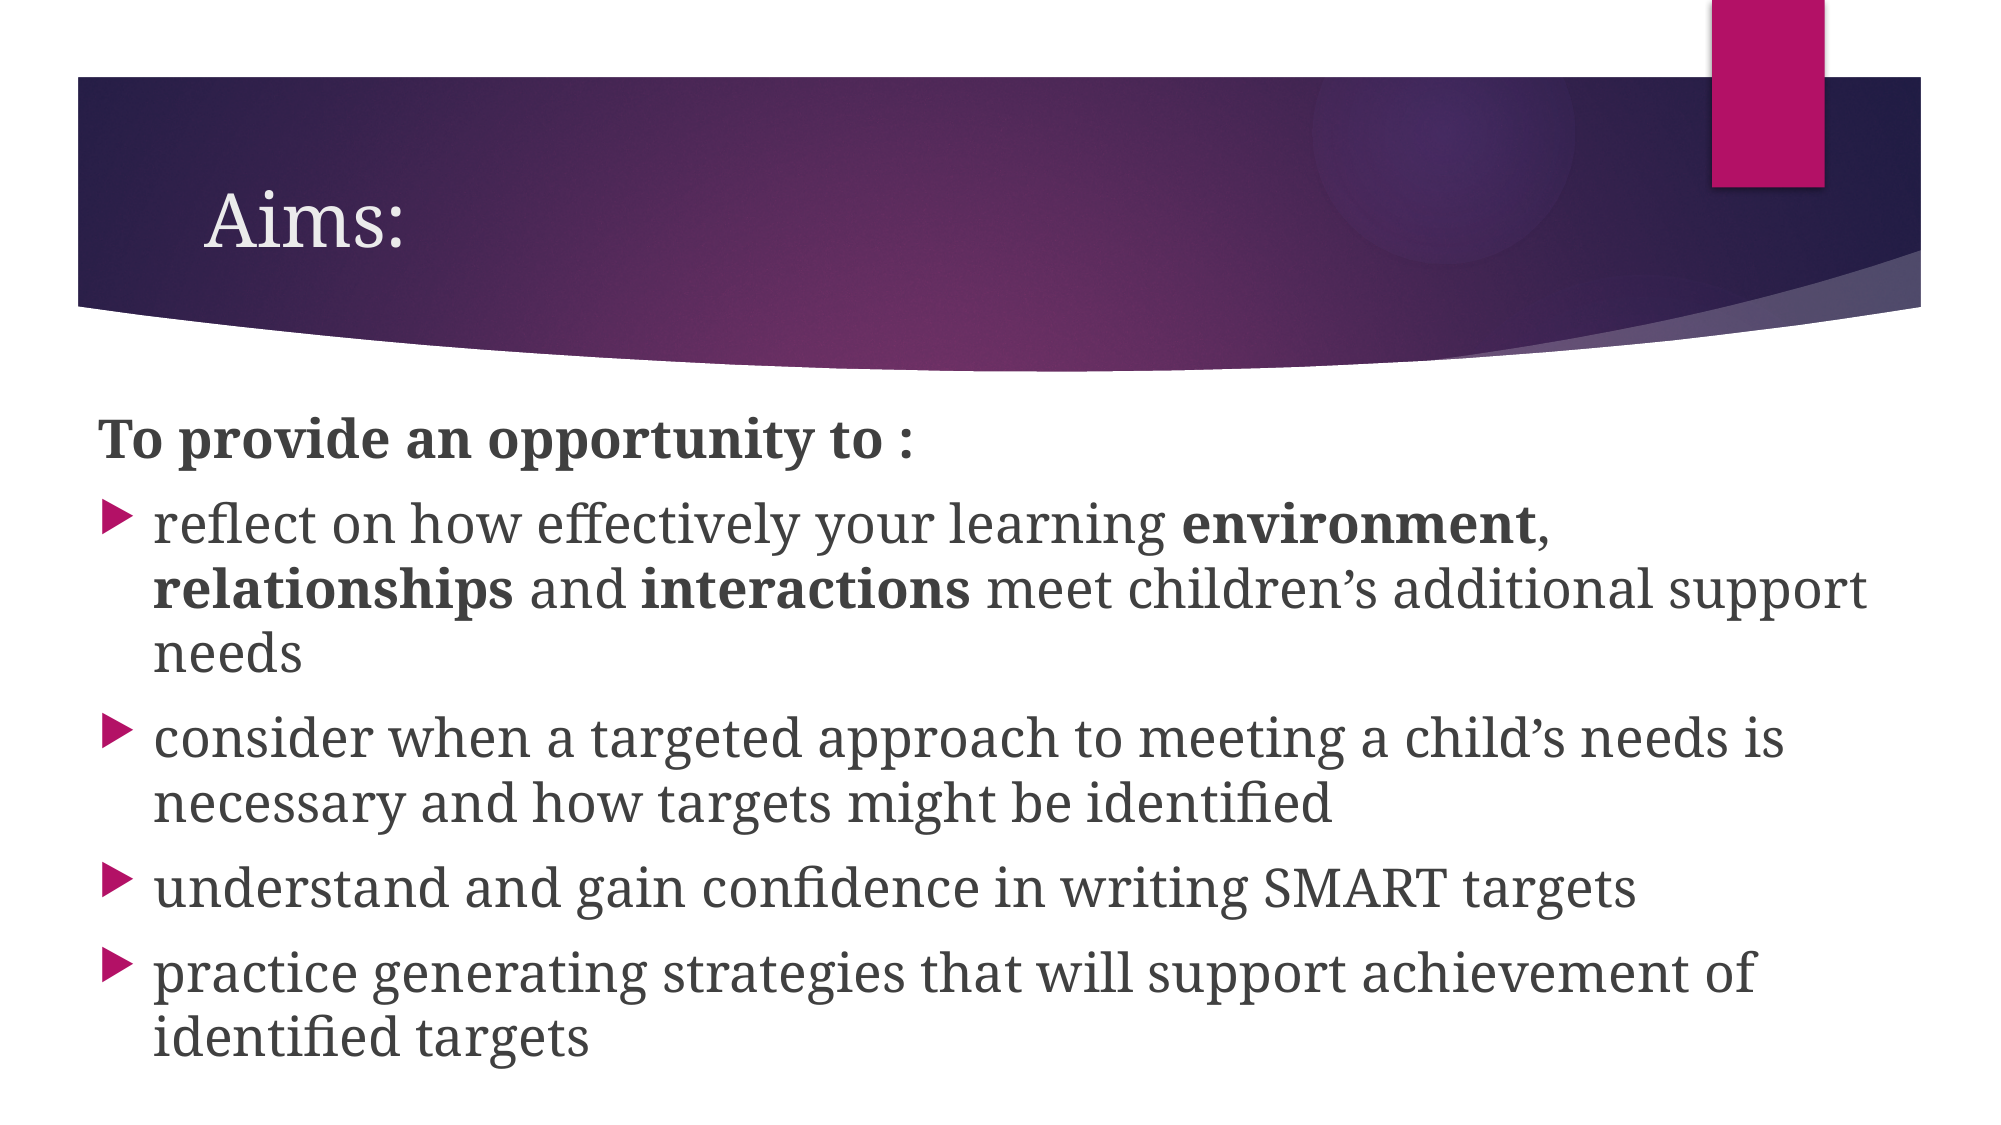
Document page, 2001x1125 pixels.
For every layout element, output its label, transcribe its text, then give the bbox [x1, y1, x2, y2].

list To provide an opportunity to : reflect on how effectively your learning environment, relationships and interactions meet children’s additional support needs consider when a targeted approach to meeting a child’s needs is necessary and how targets might be identified understand and gain confidence in writing SMART targets practice generating strategies that will support achievement of identified targets [83, 397, 1914, 1080]
title Aims: [189, 159, 1627, 276]
